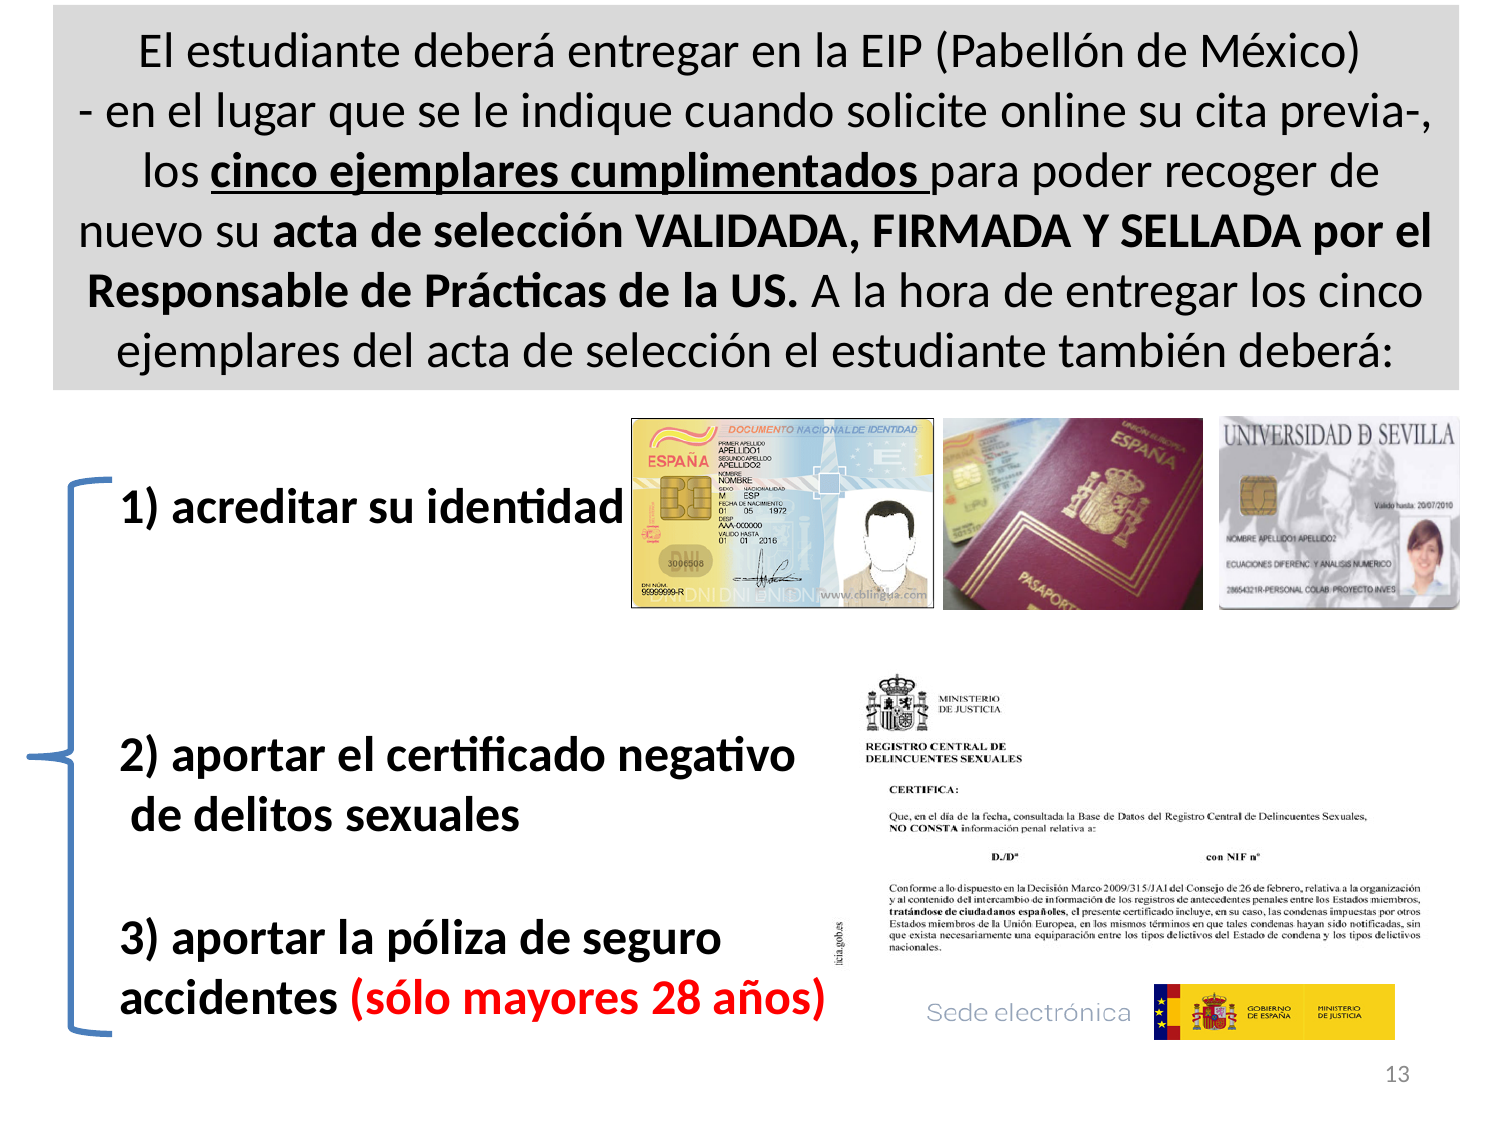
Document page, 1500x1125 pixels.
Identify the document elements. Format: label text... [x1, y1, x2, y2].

text_box 3) aportar la póliza de seguro accidentes (sólo mayores 28 años) [113, 897, 845, 1033]
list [631, 418, 935, 610]
text_box [28, 478, 113, 1035]
slide_number 13 [1074, 1042, 1425, 1103]
text_box 2) aportar el certificado negativo de delitos sexuales [113, 714, 821, 850]
picture [832, 637, 1464, 1047]
text_box 1) acreditar su identidad [104, 466, 626, 601]
title El estudiante deberá entregar en la EIP (Pabellón de México) - en el lugar que se le indique cuando solicite online su cita previa-, los cinco ejemplares cumplimentados para poder recoger de nuevo su acta de selección VALIDADA, FIRMADA Y SELLADA por el Responsable de Prácticas de la US. A la hora de entregar los cinco ejemplares del acta de selección el estudiante también deberá: [53, 4, 1460, 391]
picture [1218, 416, 1460, 610]
picture [943, 417, 1203, 610]
